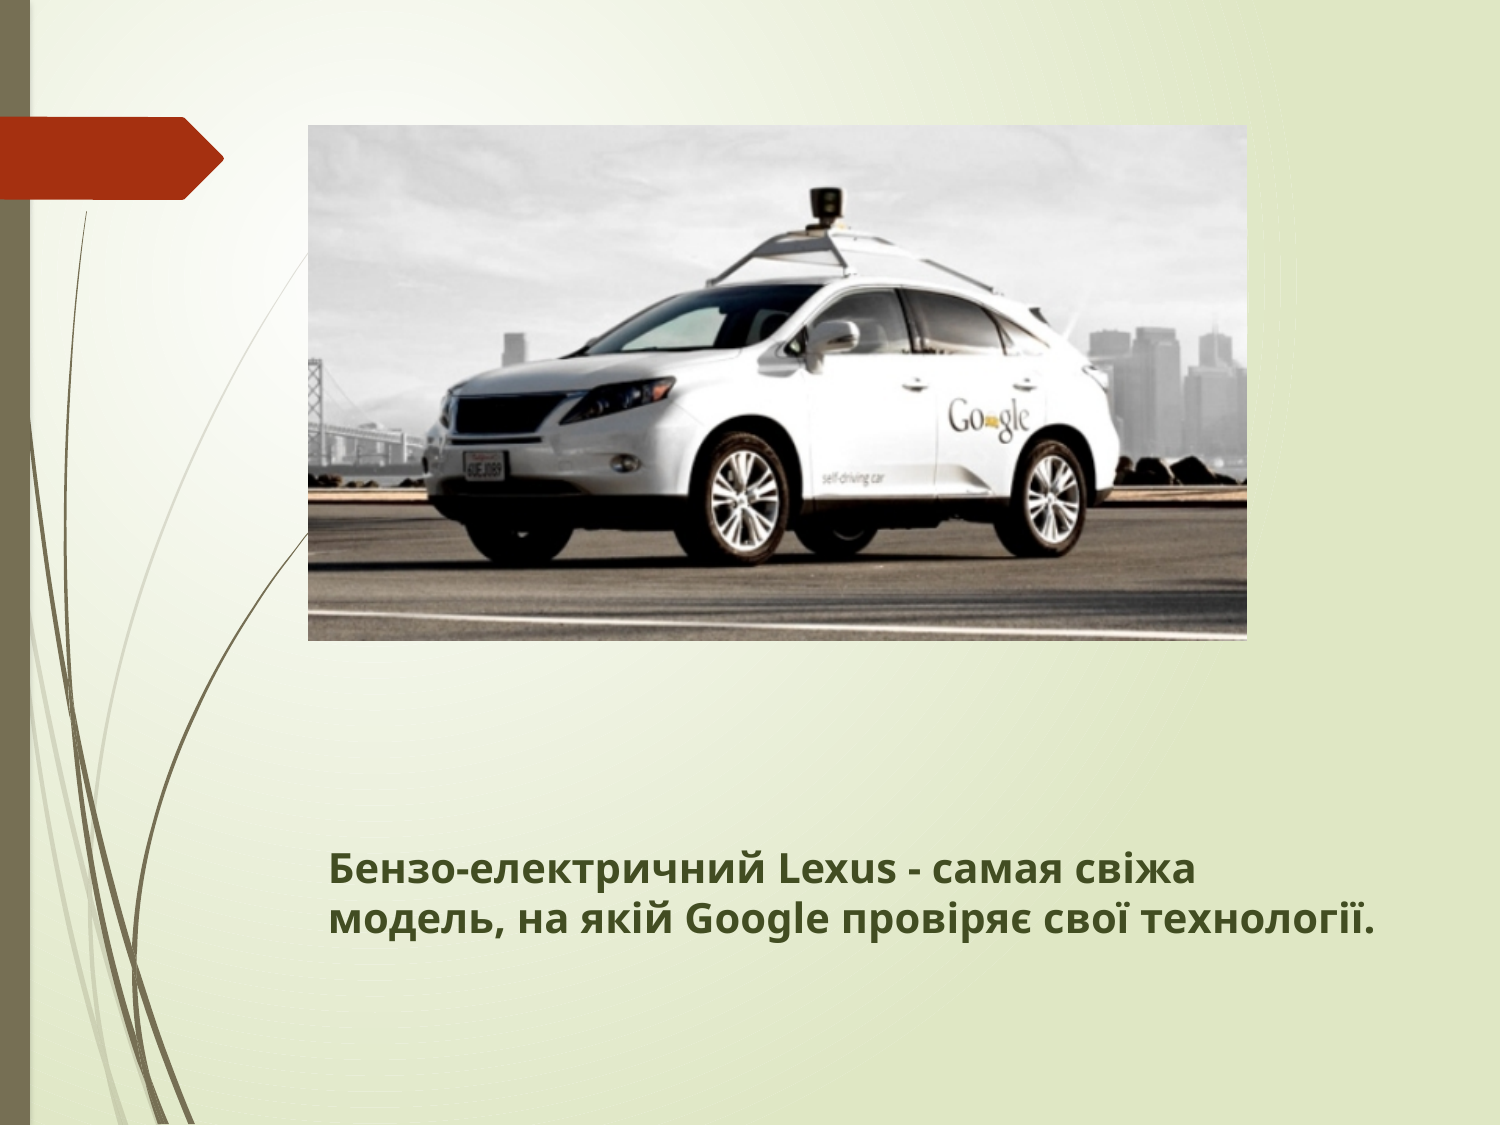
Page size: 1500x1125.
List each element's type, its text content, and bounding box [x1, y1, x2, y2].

title Бензо-електричний Lexus - самая свіжа модель, на якій Google провіряє свої технології. [312, 834, 1394, 1045]
picture [308, 125, 1247, 642]
